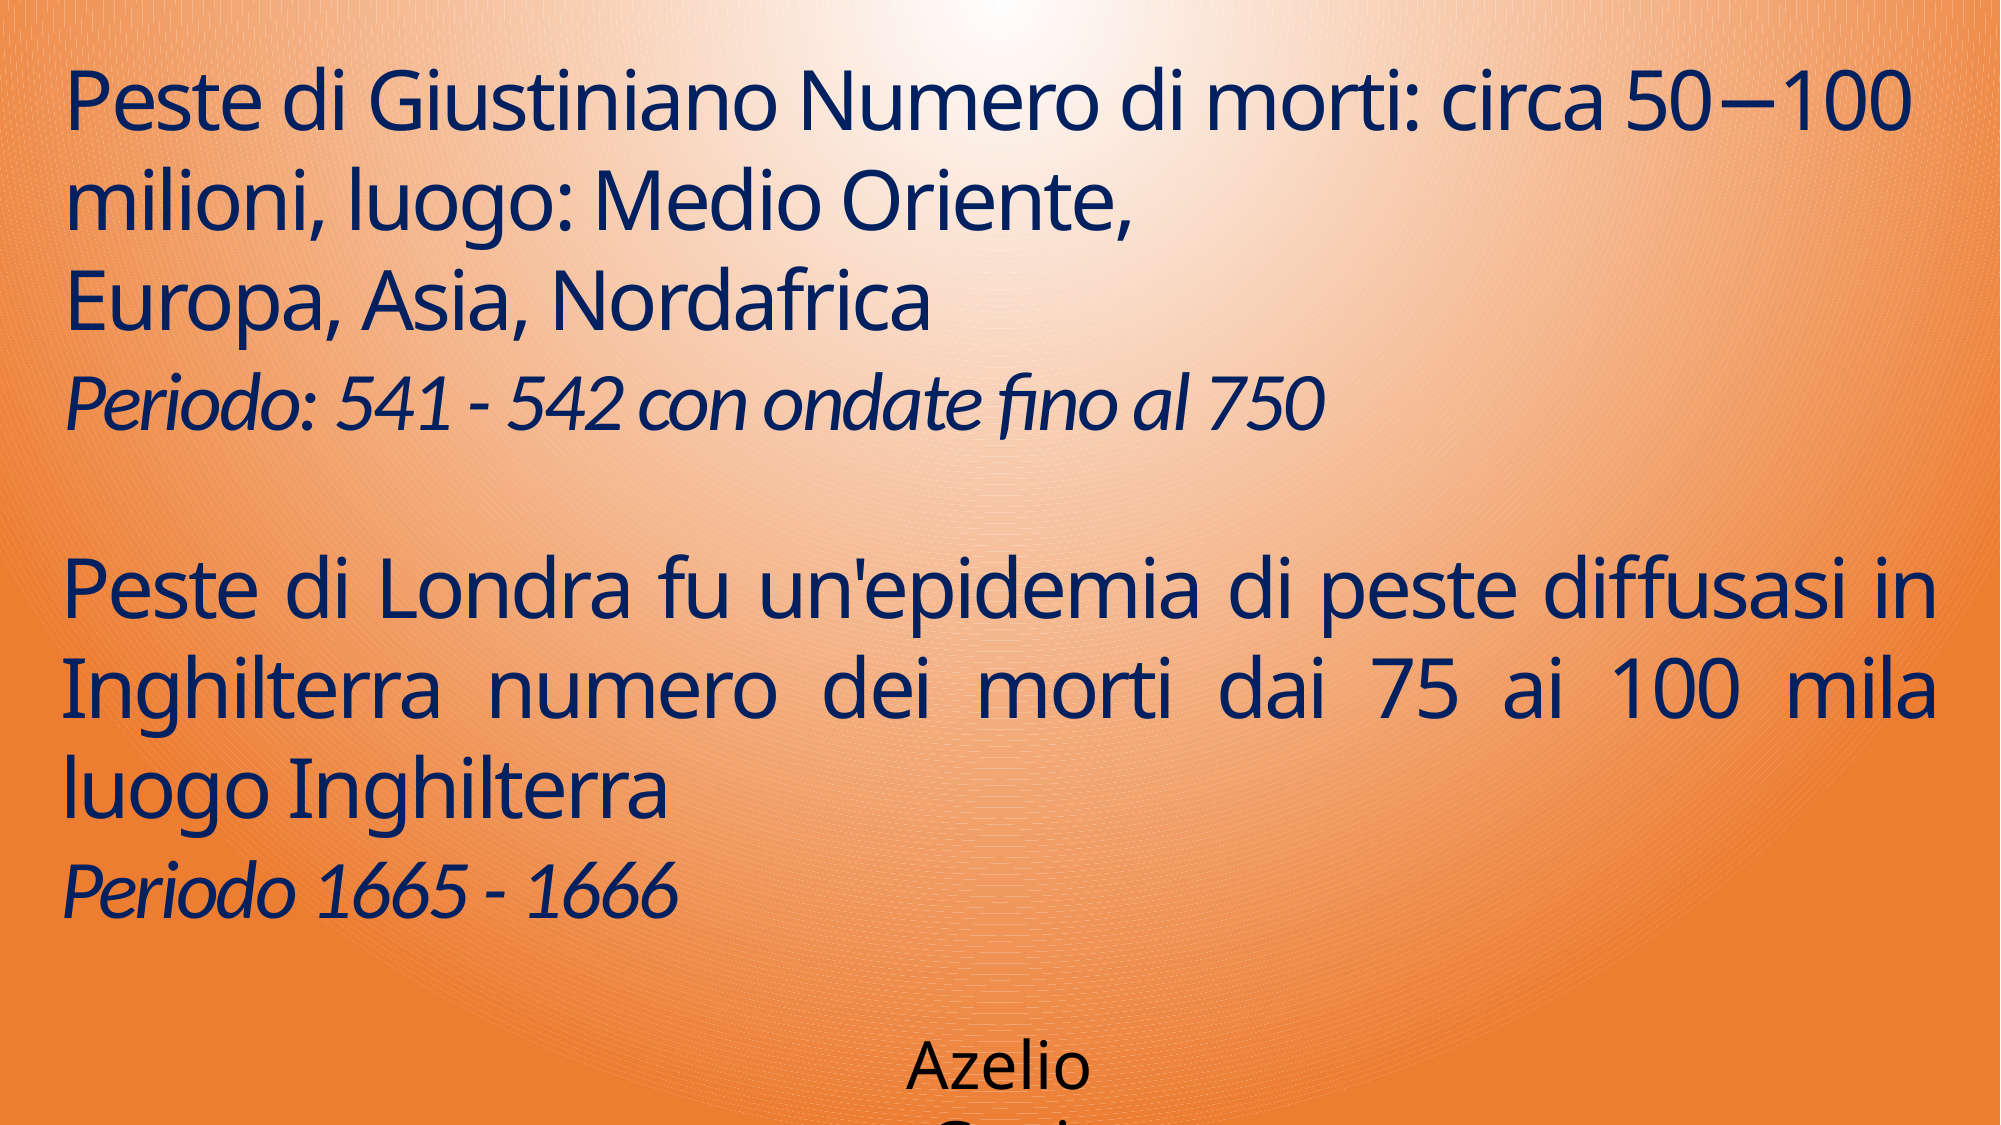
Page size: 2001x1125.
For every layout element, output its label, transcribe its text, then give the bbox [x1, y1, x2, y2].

text_box Peste di Giustiniano Numero di morti: circa 50−100 milioni, luogo: Medio Oriente, ‎ Europa‎, ‎Asia‎, ‎Nordafrica Periodo: 541 - 542 con ondate fino al 750 [49, 40, 1959, 455]
text_box Azelio Gani [829, 1015, 1171, 1125]
text_box Peste di Londra fu un'epidemia di peste diffusasi in Inghilterra numero dei morti dai 75 ai 100 mila luogo Inghilterra Periodo 1665 - 1666 [45, 527, 1955, 943]
